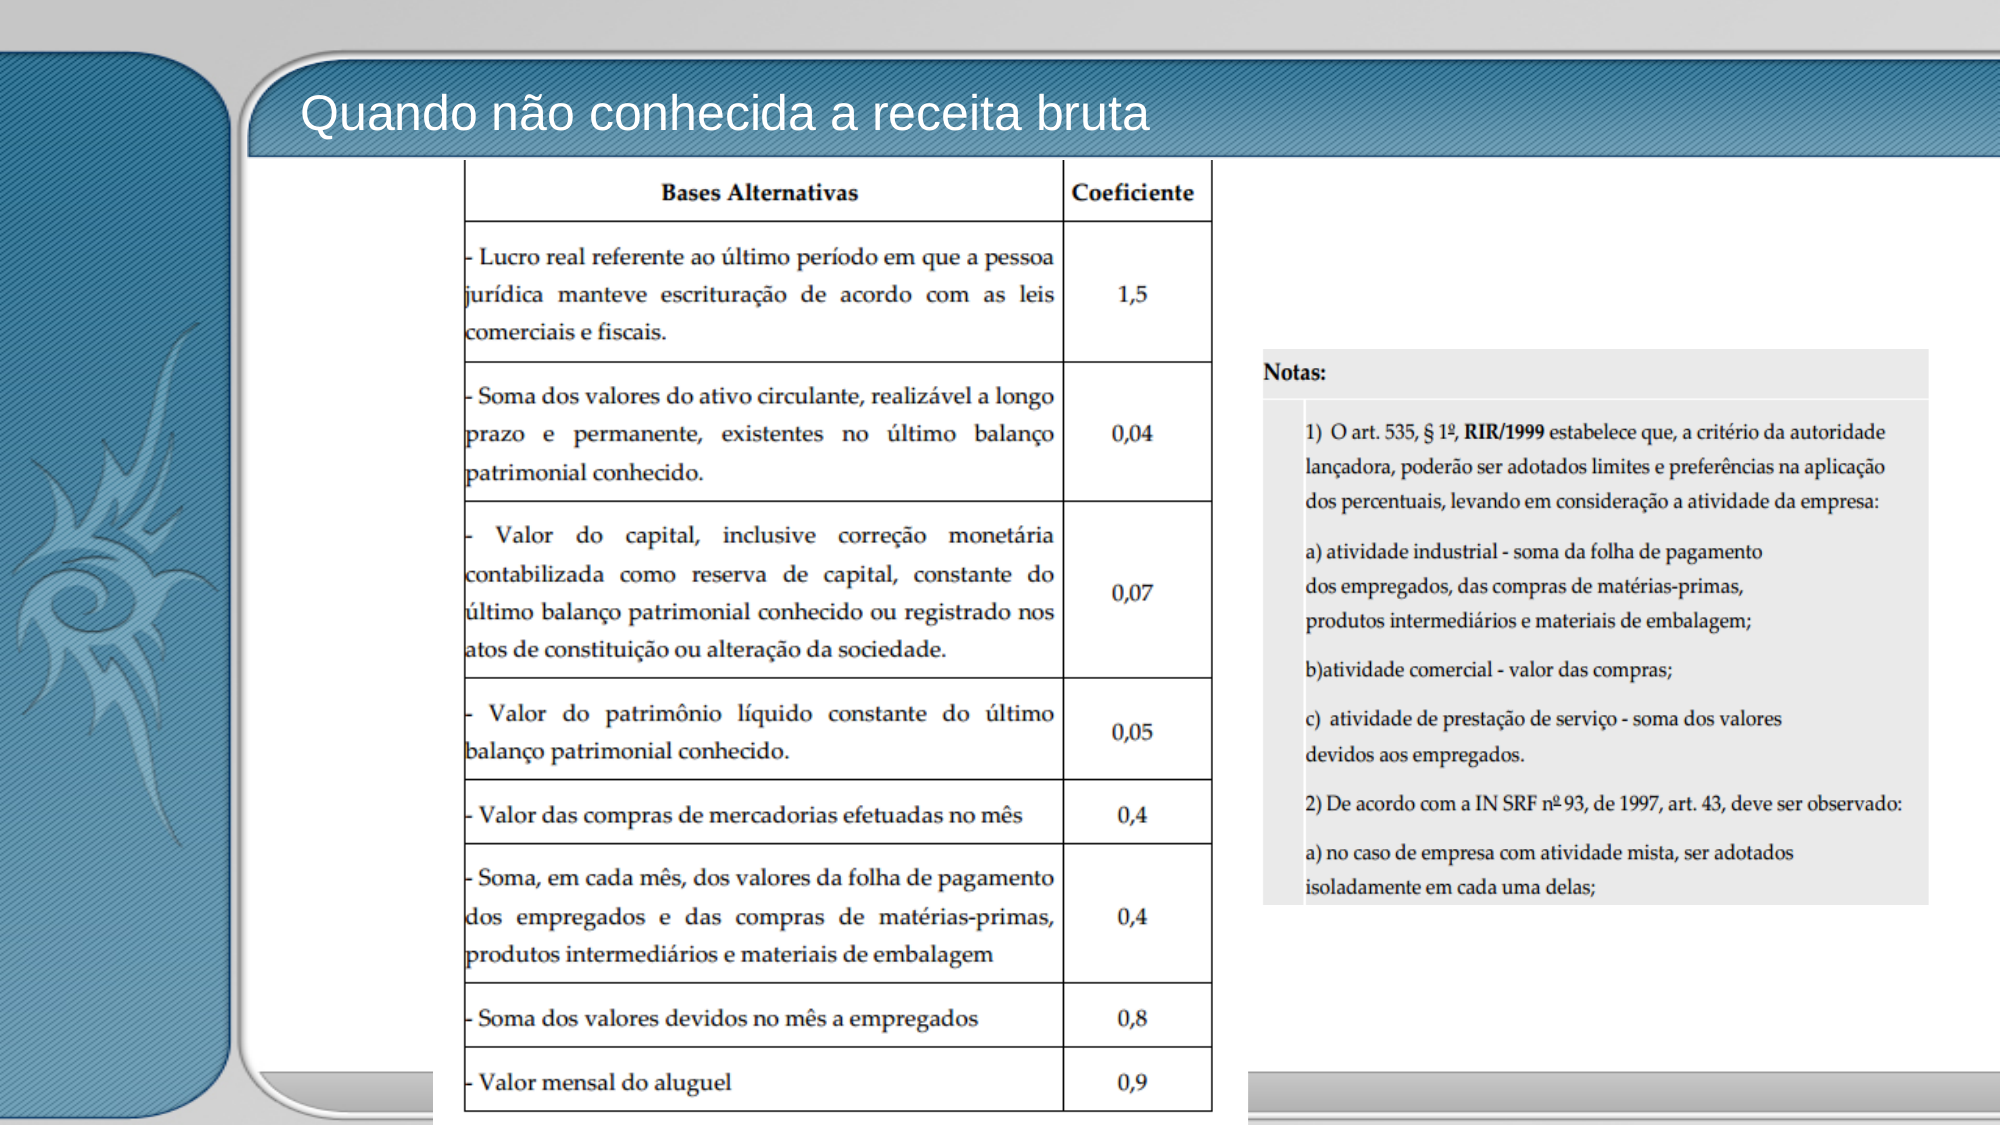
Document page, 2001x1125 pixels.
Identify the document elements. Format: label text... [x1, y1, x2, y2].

picture [0, 0, 2000, 1125]
title Quando não conhecida a receita bruta [285, 72, 1977, 149]
